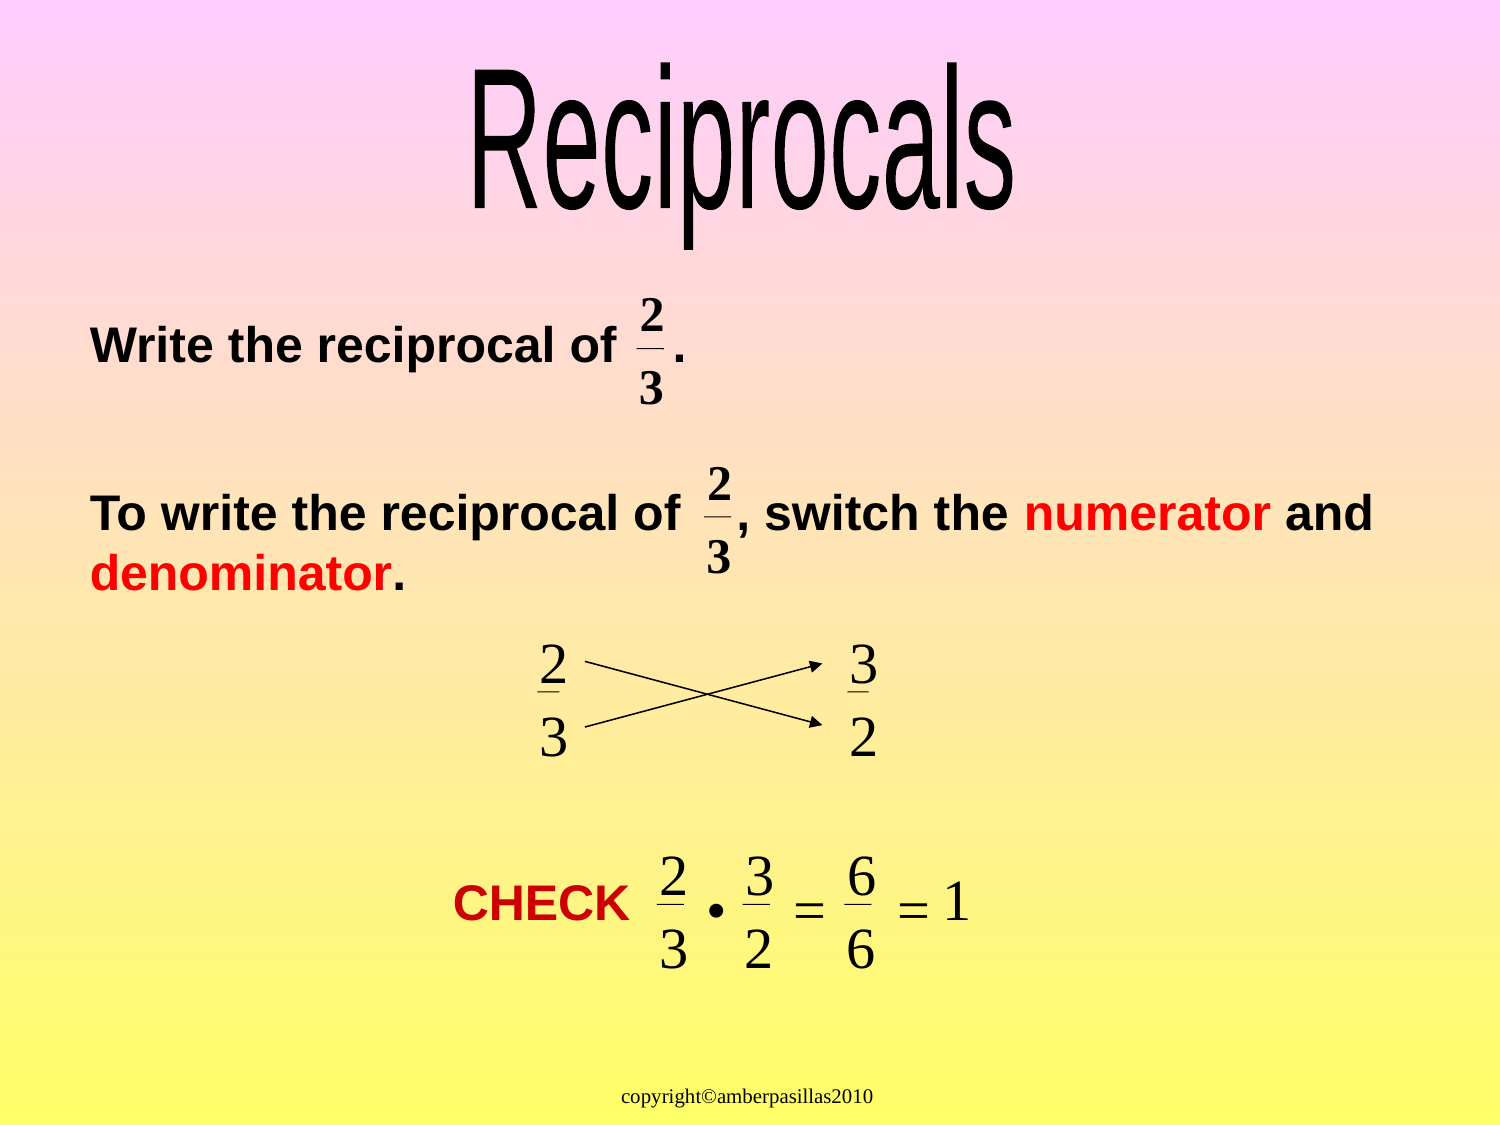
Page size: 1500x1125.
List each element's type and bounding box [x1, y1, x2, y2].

text_box [74, 449, 1500, 608]
text_box [537, 624, 880, 769]
text_box [437, 837, 988, 981]
text_box [74, 281, 726, 416]
